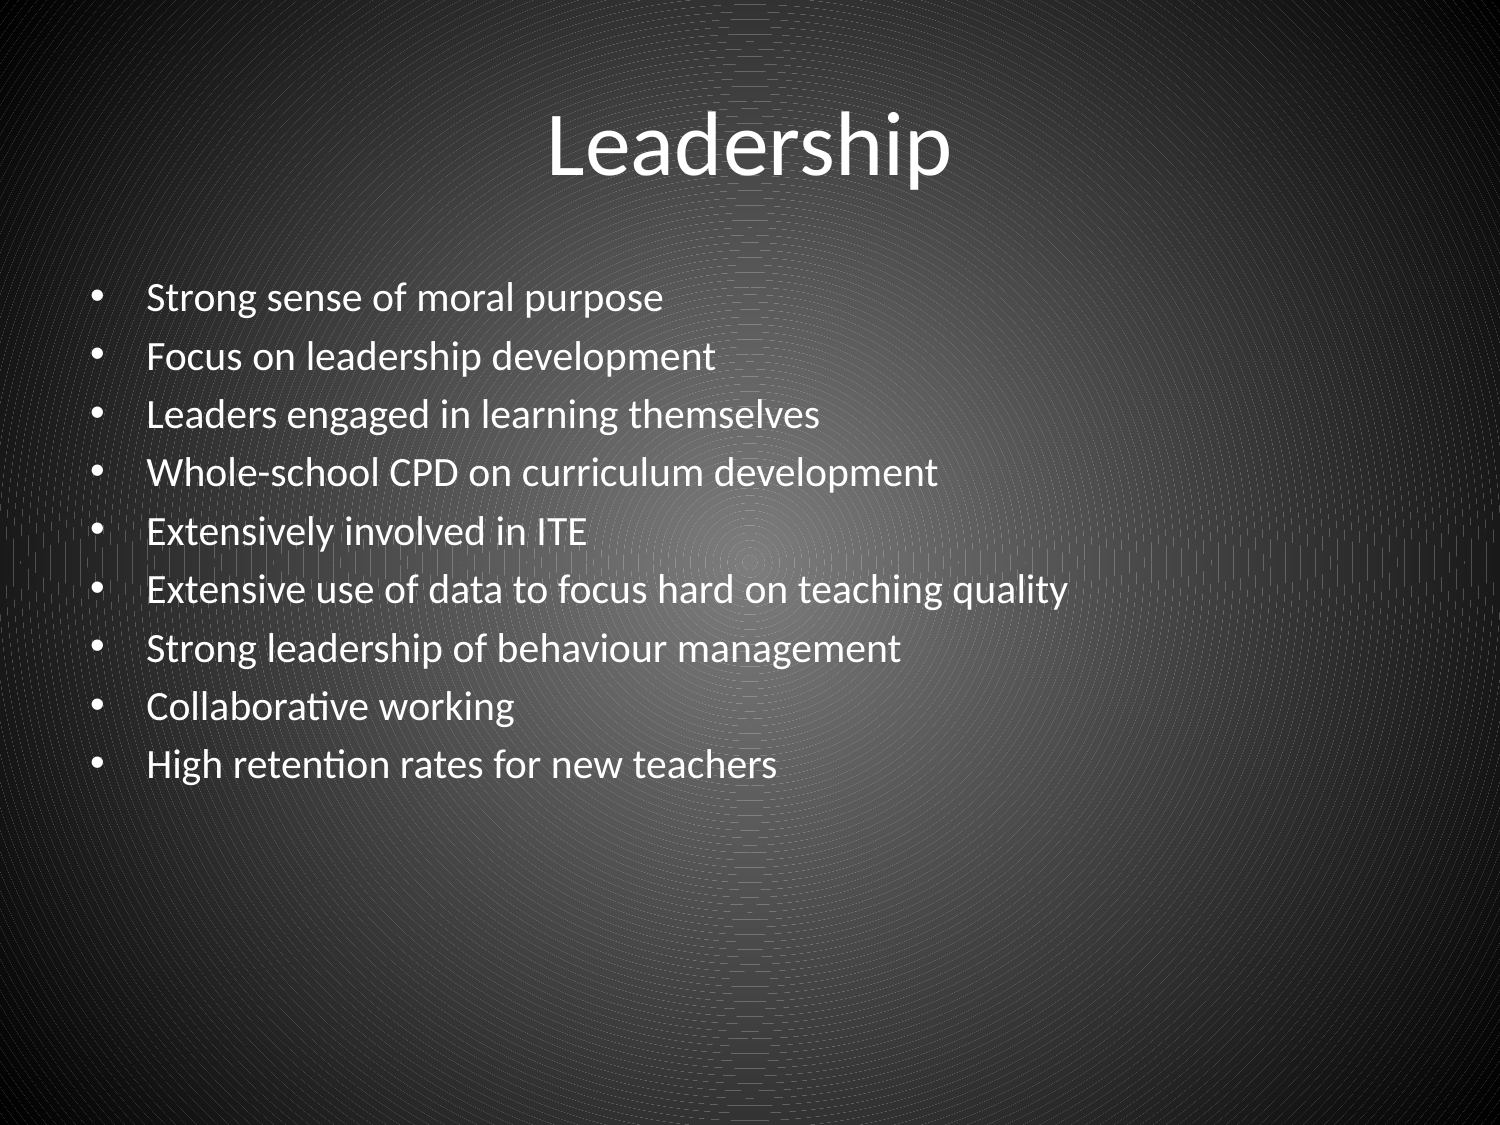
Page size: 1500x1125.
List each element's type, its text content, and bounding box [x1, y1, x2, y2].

title Leadership [75, 45, 1425, 233]
list Strong sense of moral purpose Focus on leadership development Leaders engaged in learning themselves Whole-school CPD on curriculum development Extensively involved in ITE Extensive use of data to focus hard on teaching quality Strong leadership of behaviour management Collaborative working High retention rates for new teachers [75, 262, 1425, 1005]
